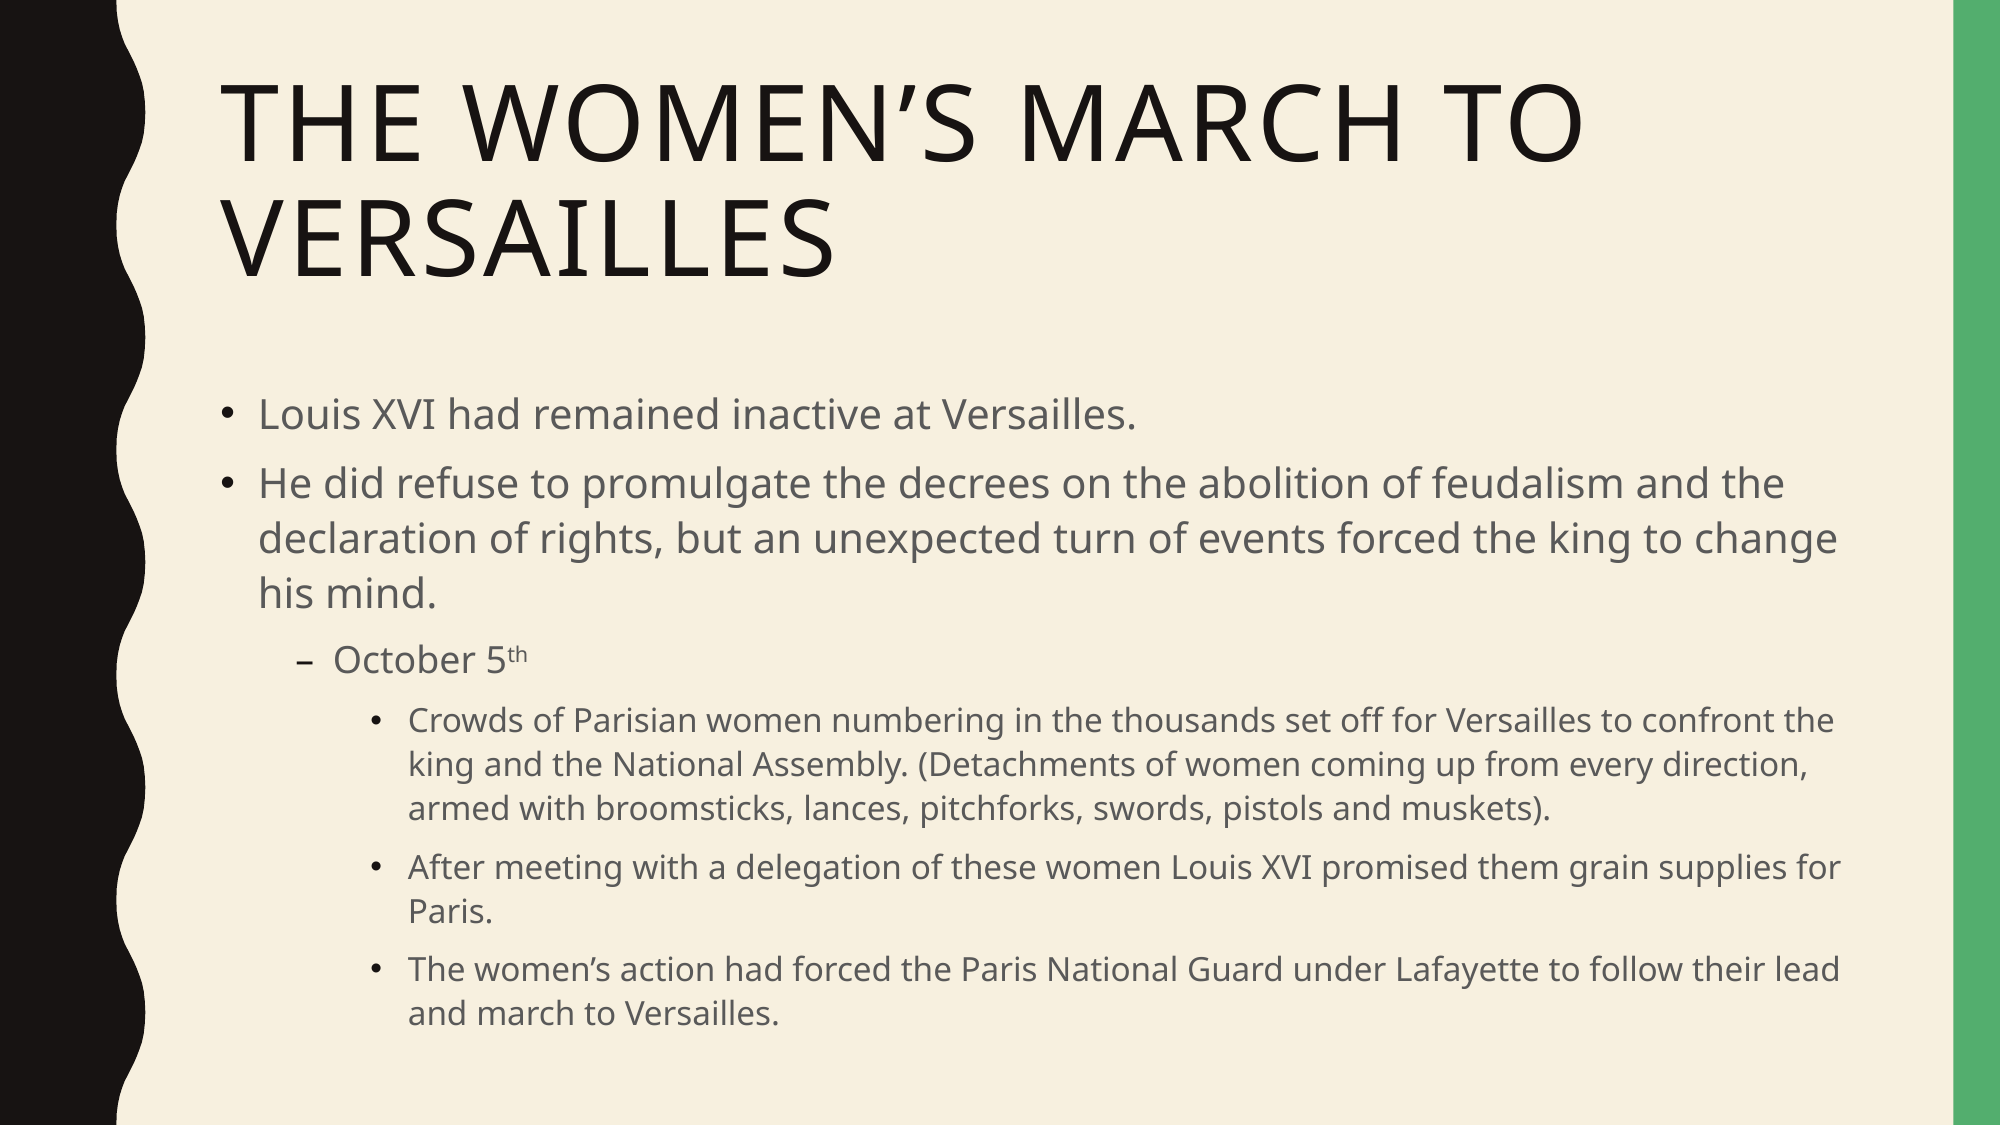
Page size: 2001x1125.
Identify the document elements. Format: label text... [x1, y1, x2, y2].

title The women’s march to Versailles [205, 62, 1875, 308]
list Louis XVI had remained inactive at Versailles. He did refuse to promulgate the decrees on the abolition of feudalism and the declaration of rights, but an unexpected turn of events forced the king to change his mind. October 5th Crowds of Parisian women numbering in the thousands set off for Versailles to confront the king and the National Assembly. (Detachments of women coming up from every direction, armed with broomsticks, lances, pitchforks, swords, pistols and muskets). After meeting with a delegation of these women Louis XVI promised them grain supplies for Paris. The women’s action had forced the Paris National Guard under Lafayette to follow their lead and march to Versailles. [205, 375, 1875, 1098]
